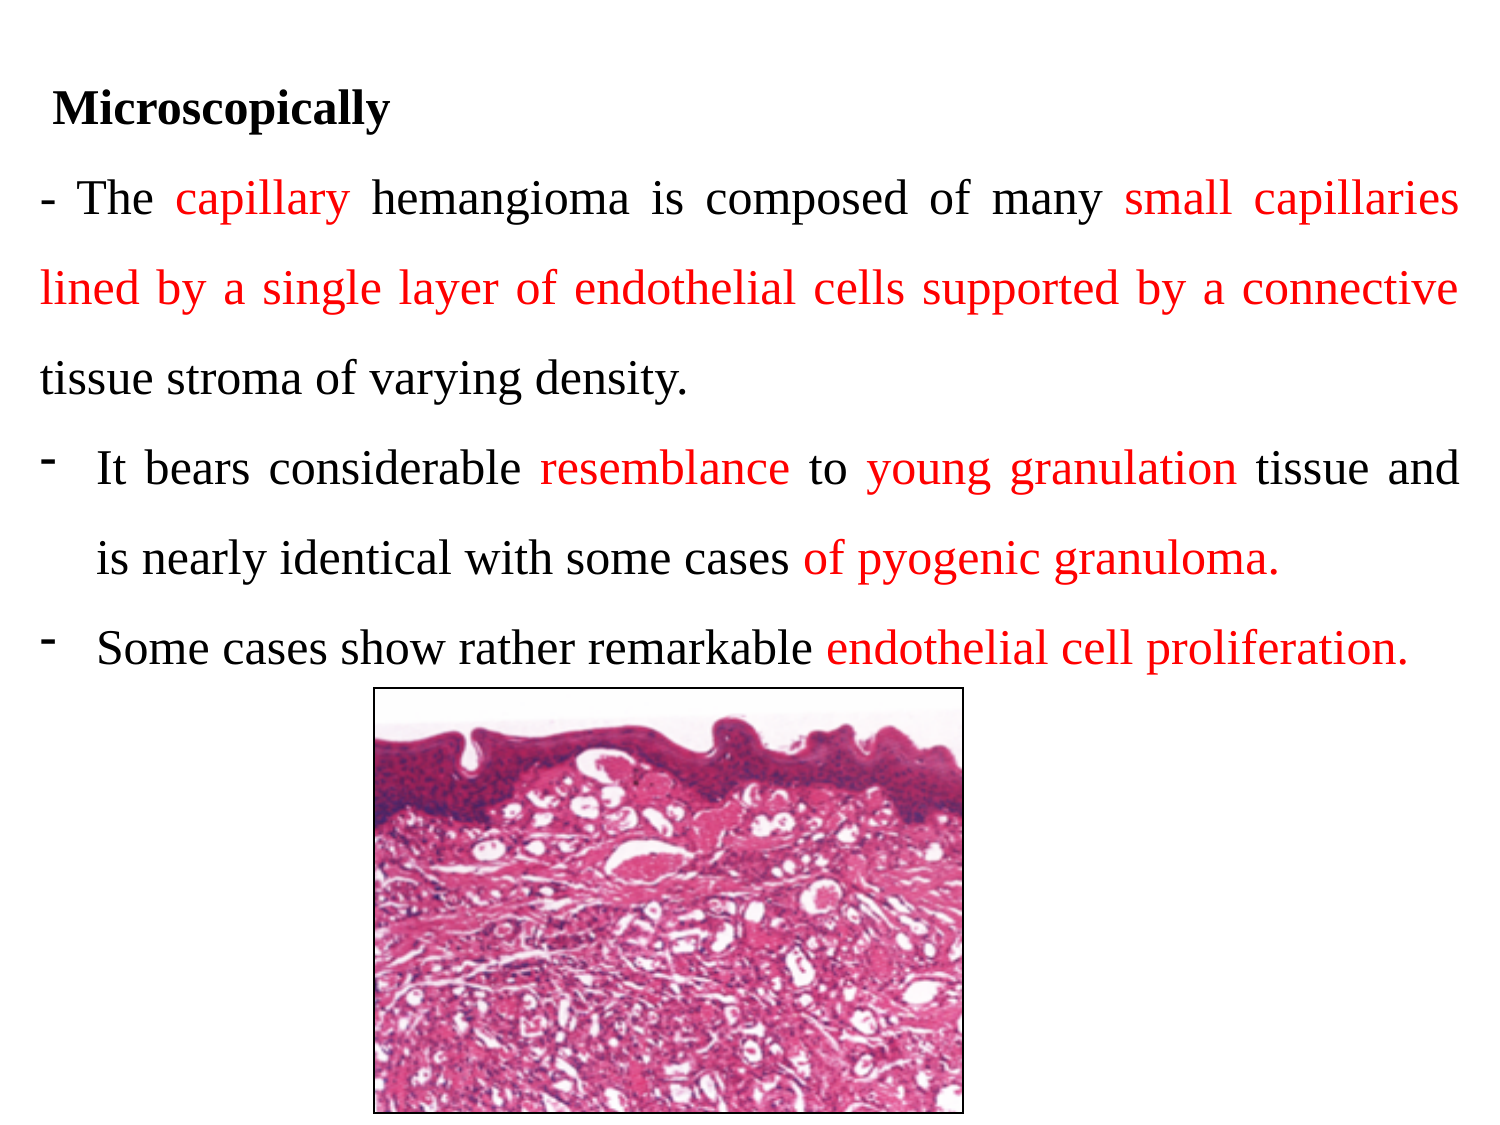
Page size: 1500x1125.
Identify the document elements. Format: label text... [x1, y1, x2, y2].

text_box Microscopically - The capillary hemangioma is composed of many small capillaries lined by a single layer of endothelial cells supported by a connective tissue stroma of varying density. It bears considerable resemblance to young granulation tissue and is nearly identical with some cases of pyogenic granuloma. Some cases show rather remarkable endothelial cell proliferation. [24, 37, 1475, 683]
picture [374, 688, 963, 1113]
